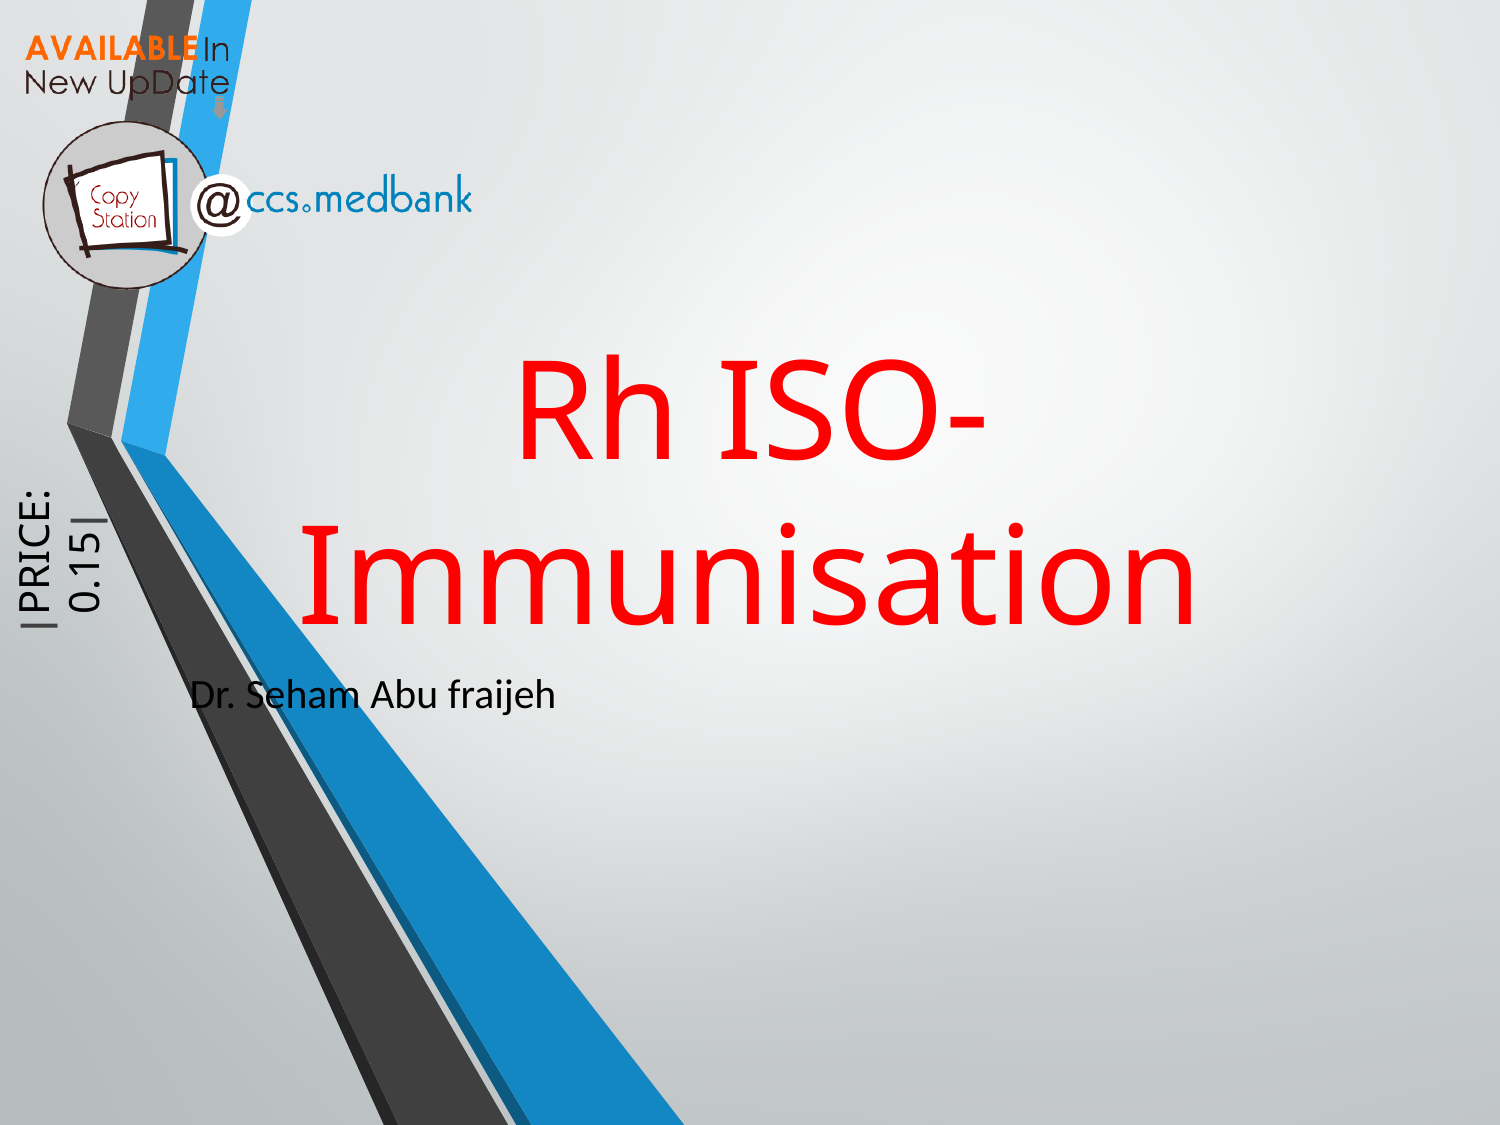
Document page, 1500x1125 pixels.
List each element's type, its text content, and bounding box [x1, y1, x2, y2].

picture [25, 35, 472, 290]
text_box Dr. Seham Abu fraijeh [174, 659, 977, 741]
picture [466, 196, 472, 208]
text_box |PRICE: 0.15| [0, 425, 115, 700]
title Rh ISO-Immunisation [115, 465, 1387, 660]
